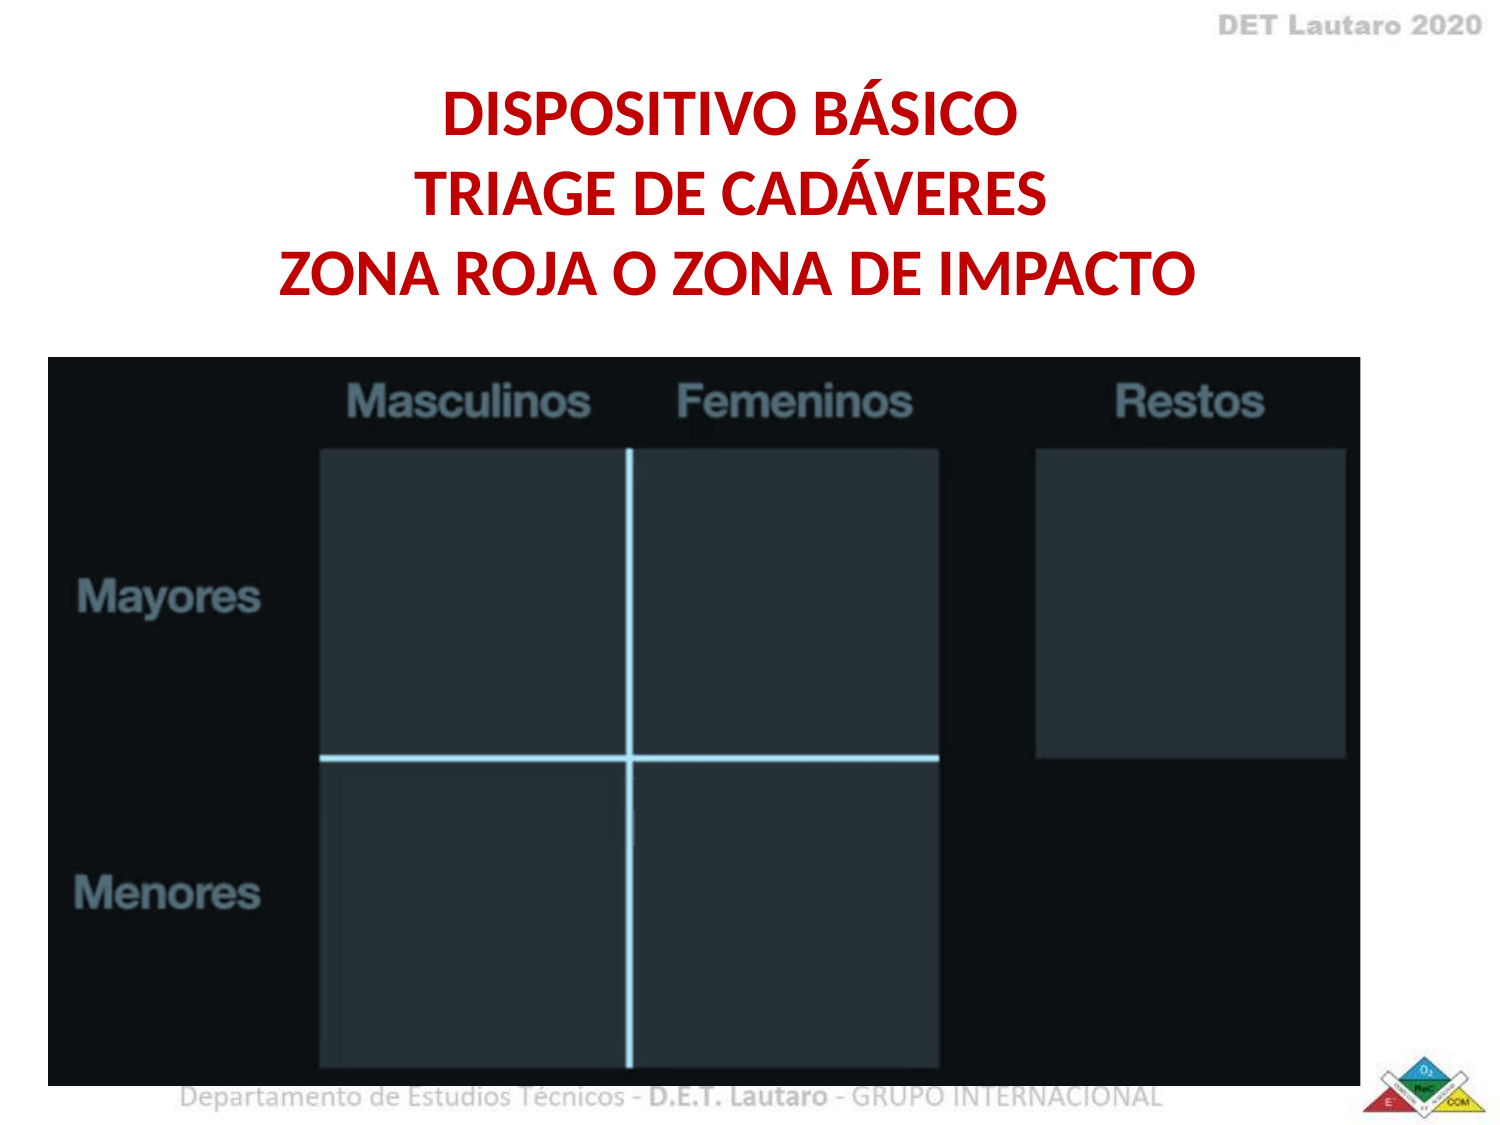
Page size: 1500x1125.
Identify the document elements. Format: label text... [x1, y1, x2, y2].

text_box Dispositivo Básico Triage de Cadáveres Zona roja o zona de impacto [48, 61, 1429, 317]
picture [0, 0, 1500, 1125]
